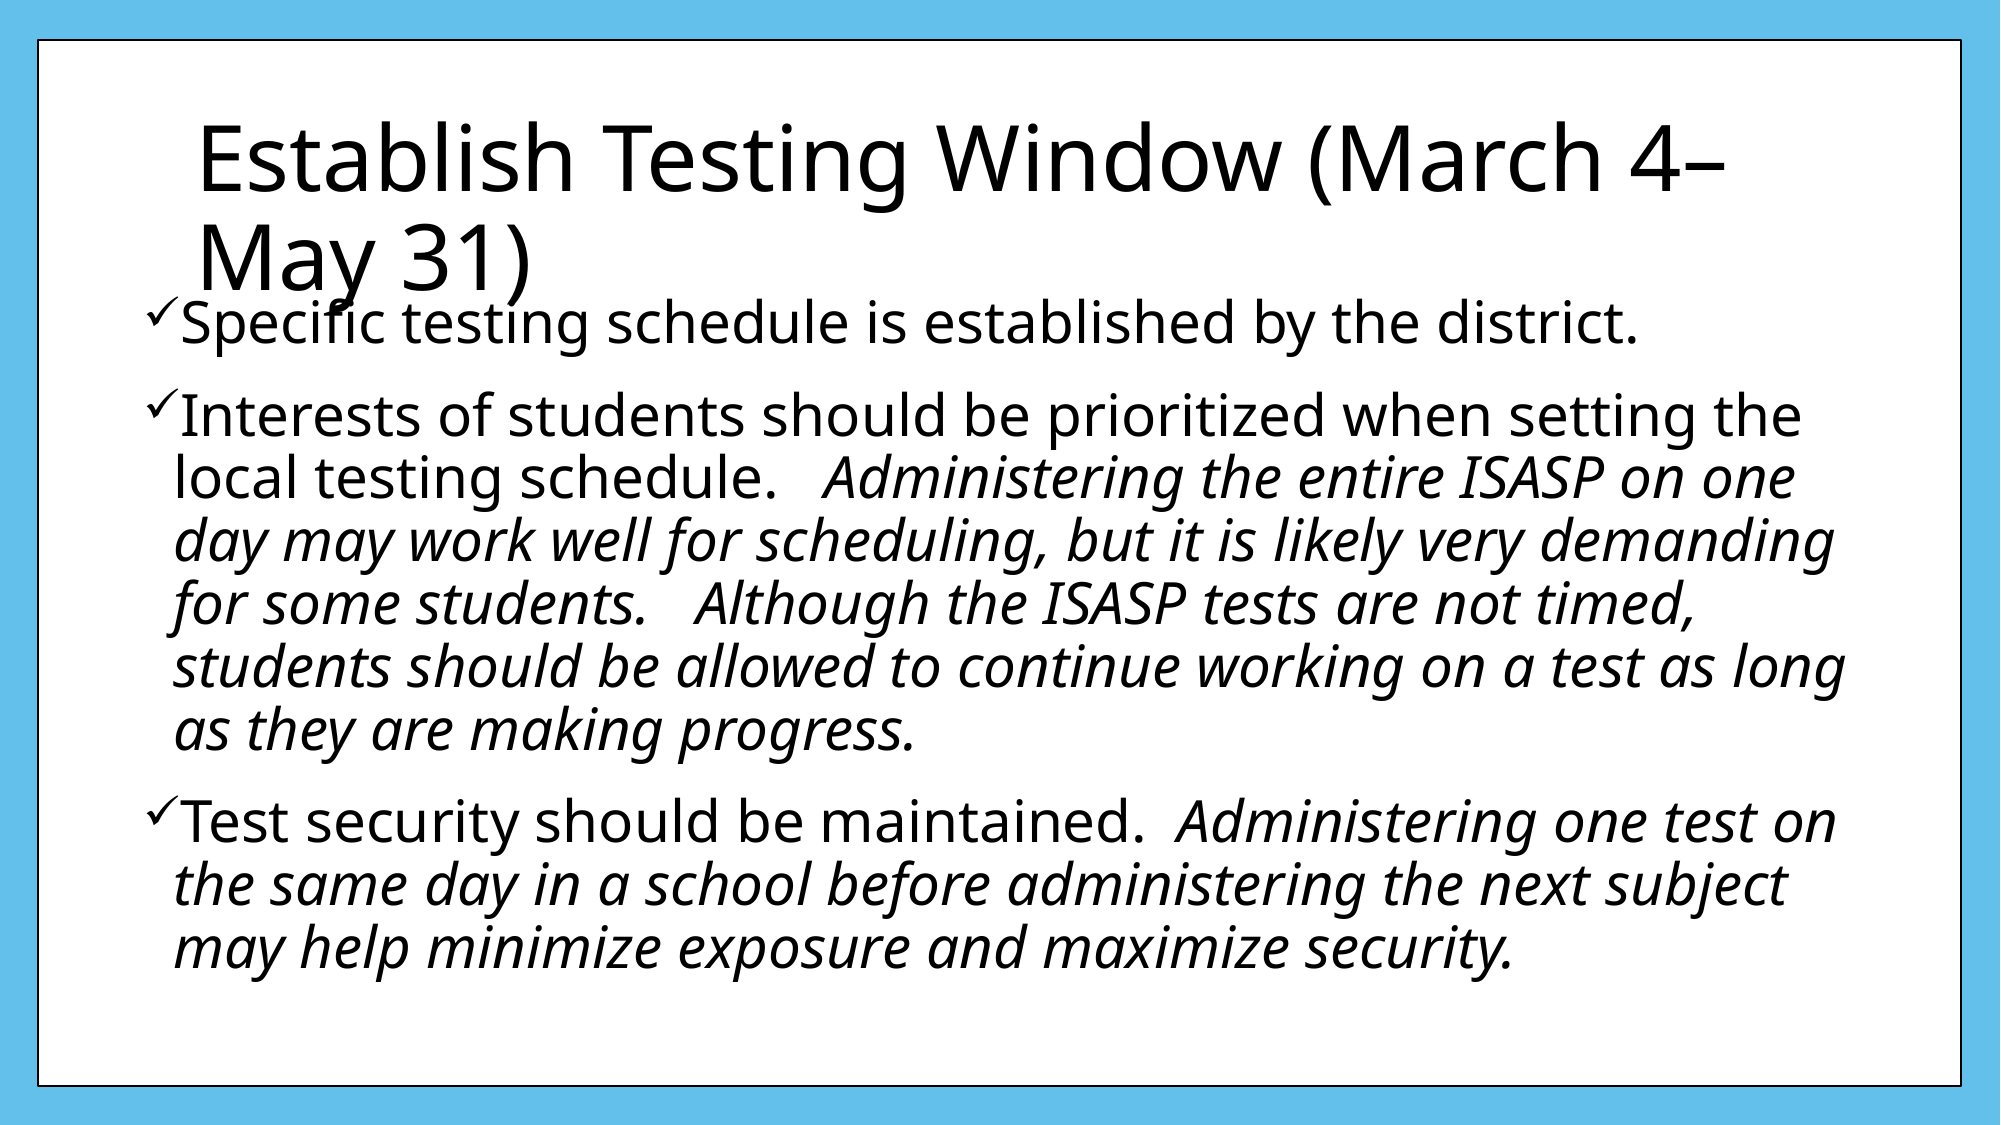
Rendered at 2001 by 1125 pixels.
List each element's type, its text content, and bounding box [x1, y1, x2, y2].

title Establish Testing Window (March 4–May 31) [186, 99, 1888, 285]
list Specific testing schedule is established by the district. Interests of students should be prioritized when setting the local testing schedule. Administering the entire ISASP on one day may work well for scheduling, but it is likely very demanding for some students. Although the ISASP tests are not timed, students should be allowed to continue working on a test as long as they are making progress. Test security should be maintained. Administering one test on the same day in a school before administering the next subject may help minimize exposure and maximize security. [127, 285, 1888, 1001]
